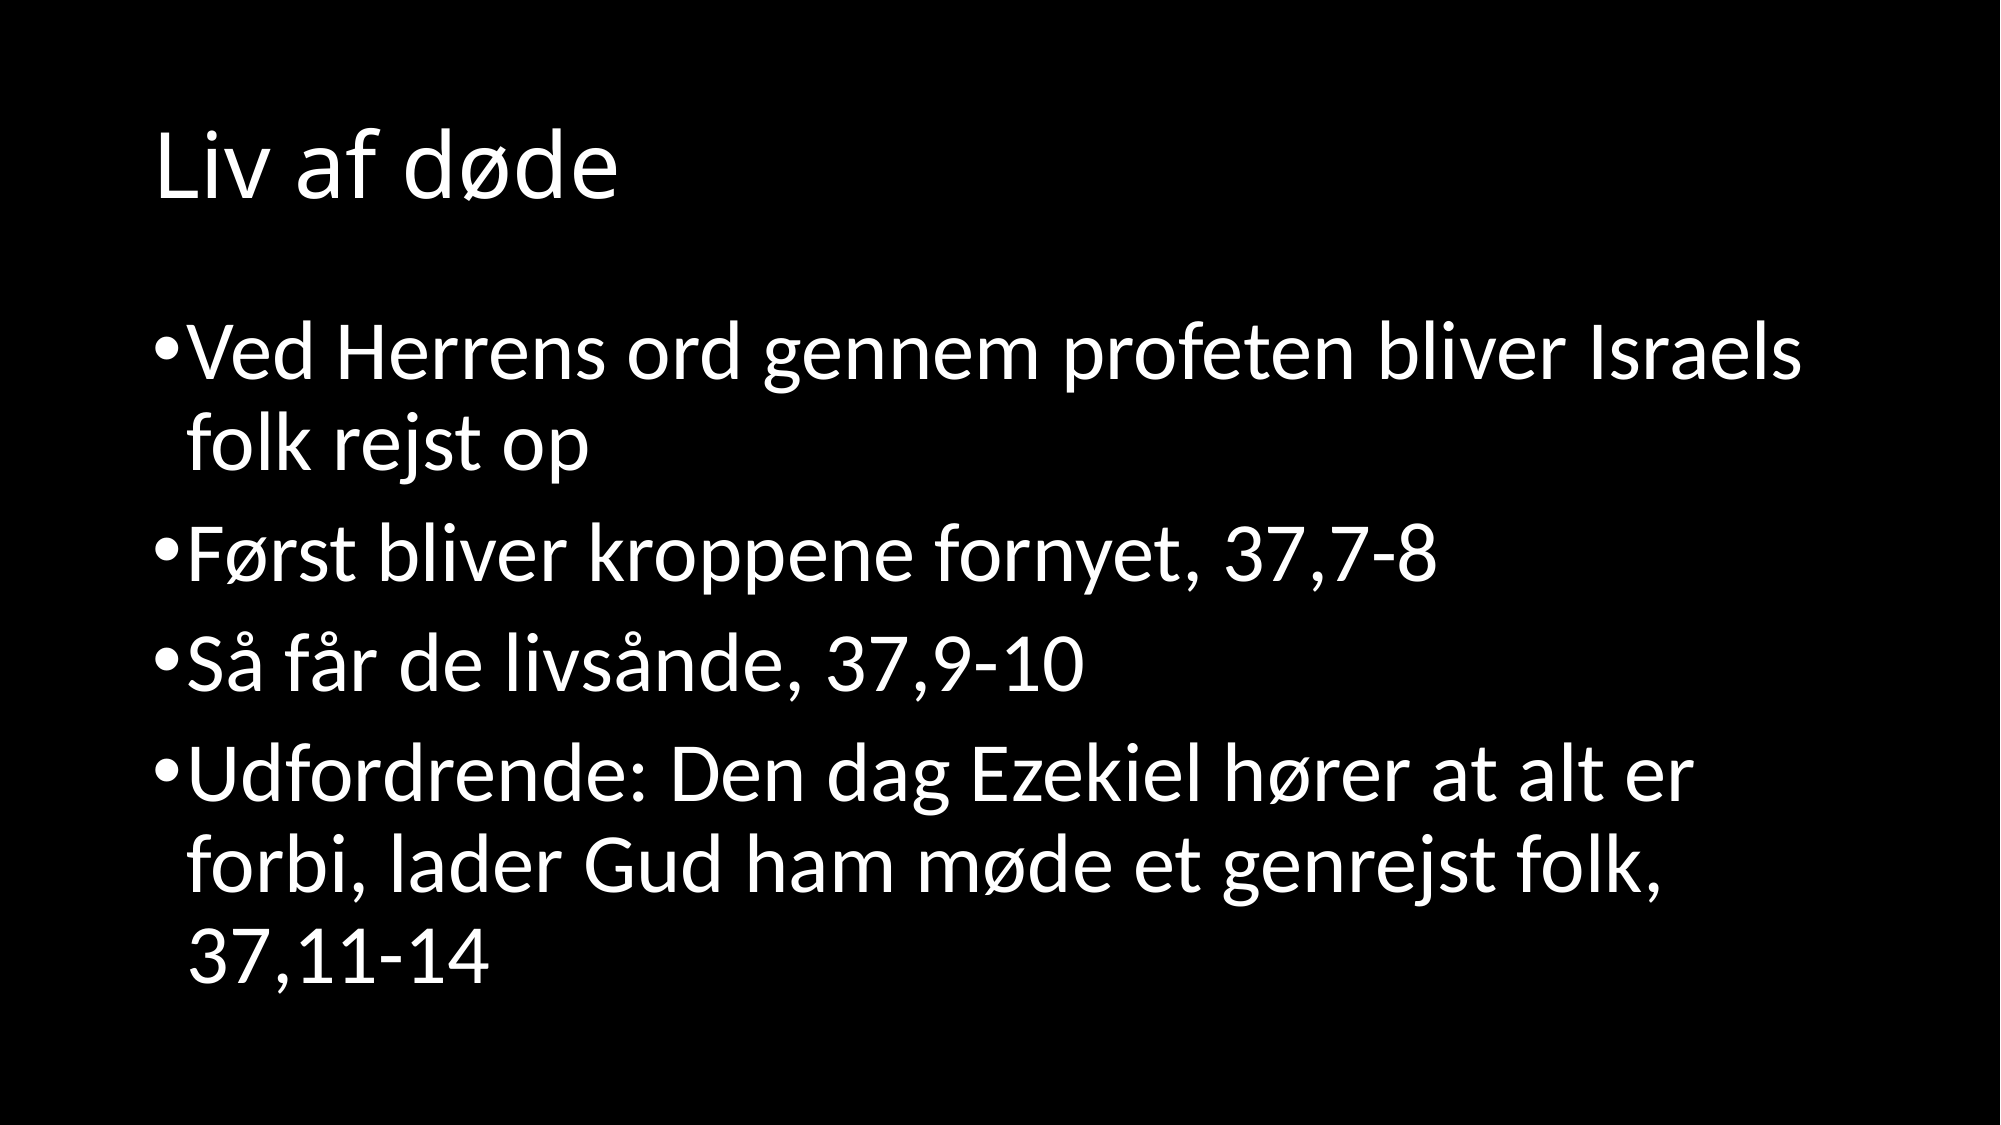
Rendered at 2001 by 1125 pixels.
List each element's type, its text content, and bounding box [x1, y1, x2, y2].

list Ved Herrens ord gennem profeten bliver Israels folk rejst op Først bliver kroppene fornyet, 37,7-8 Så får de livsånde, 37,9-10 Udfordrende: Den dag Ezekiel hører at alt er forbi, lader Gud ham møde et genrejst folk, 37,11-14 [137, 299, 1863, 1014]
title Liv af døde [137, 59, 1863, 278]
